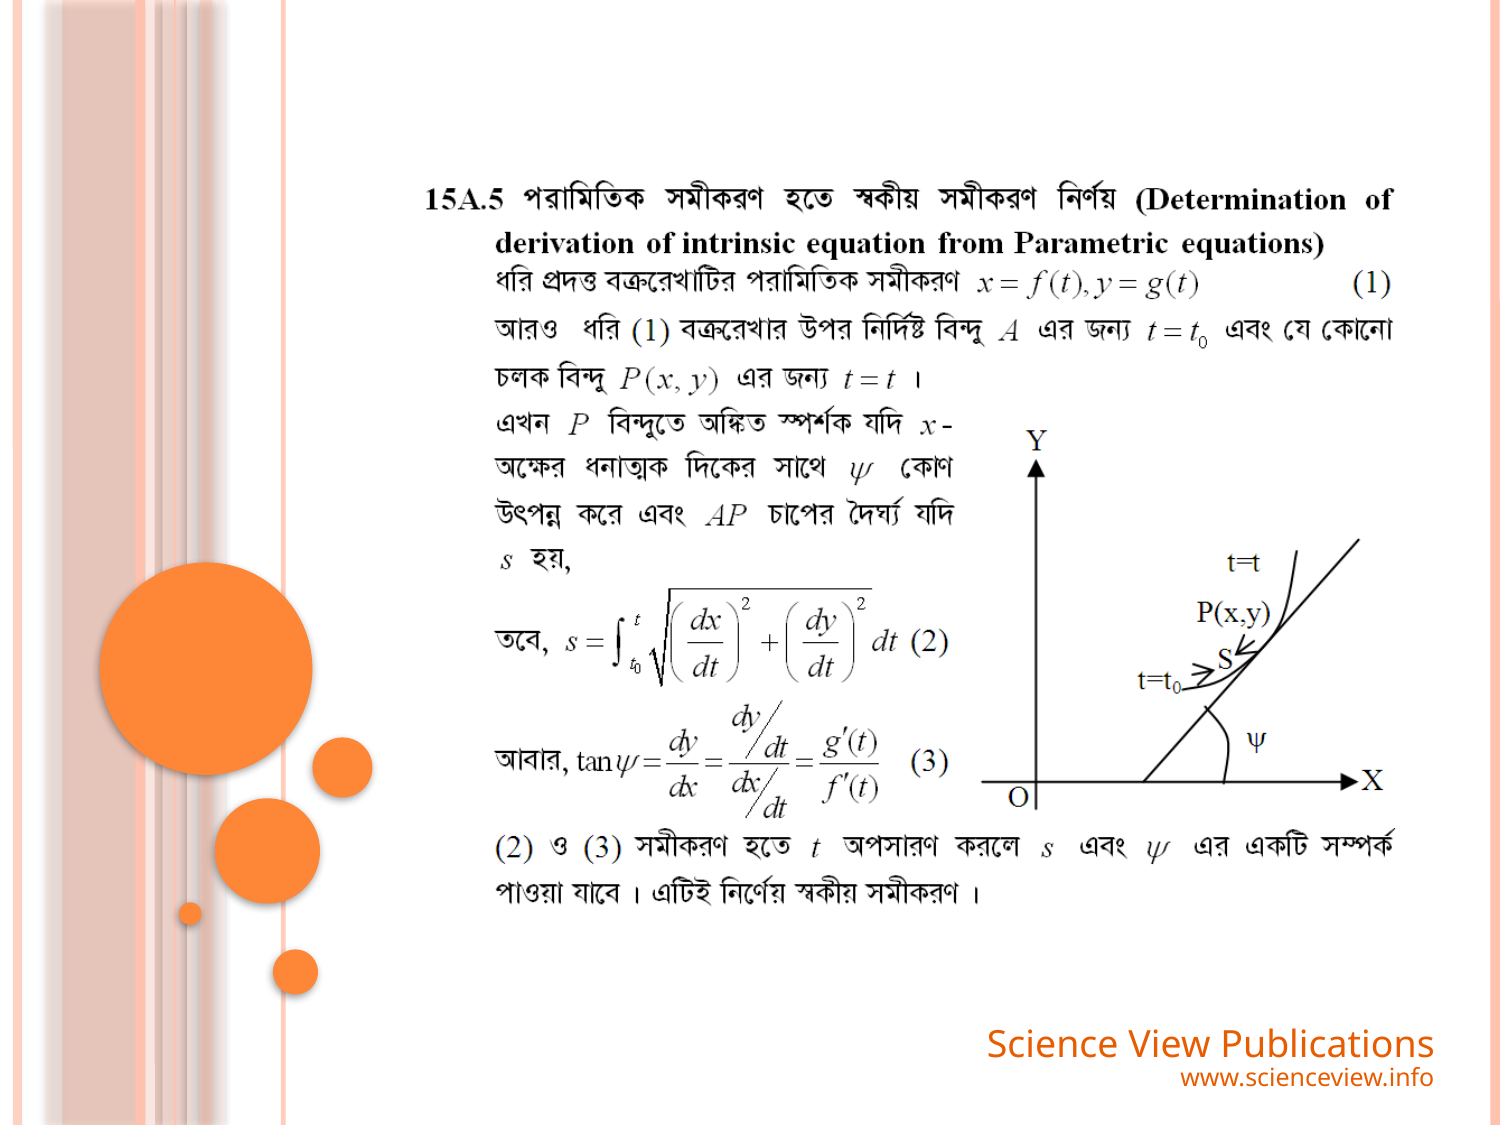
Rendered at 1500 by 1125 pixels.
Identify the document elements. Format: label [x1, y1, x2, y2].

list [411, 168, 1413, 919]
